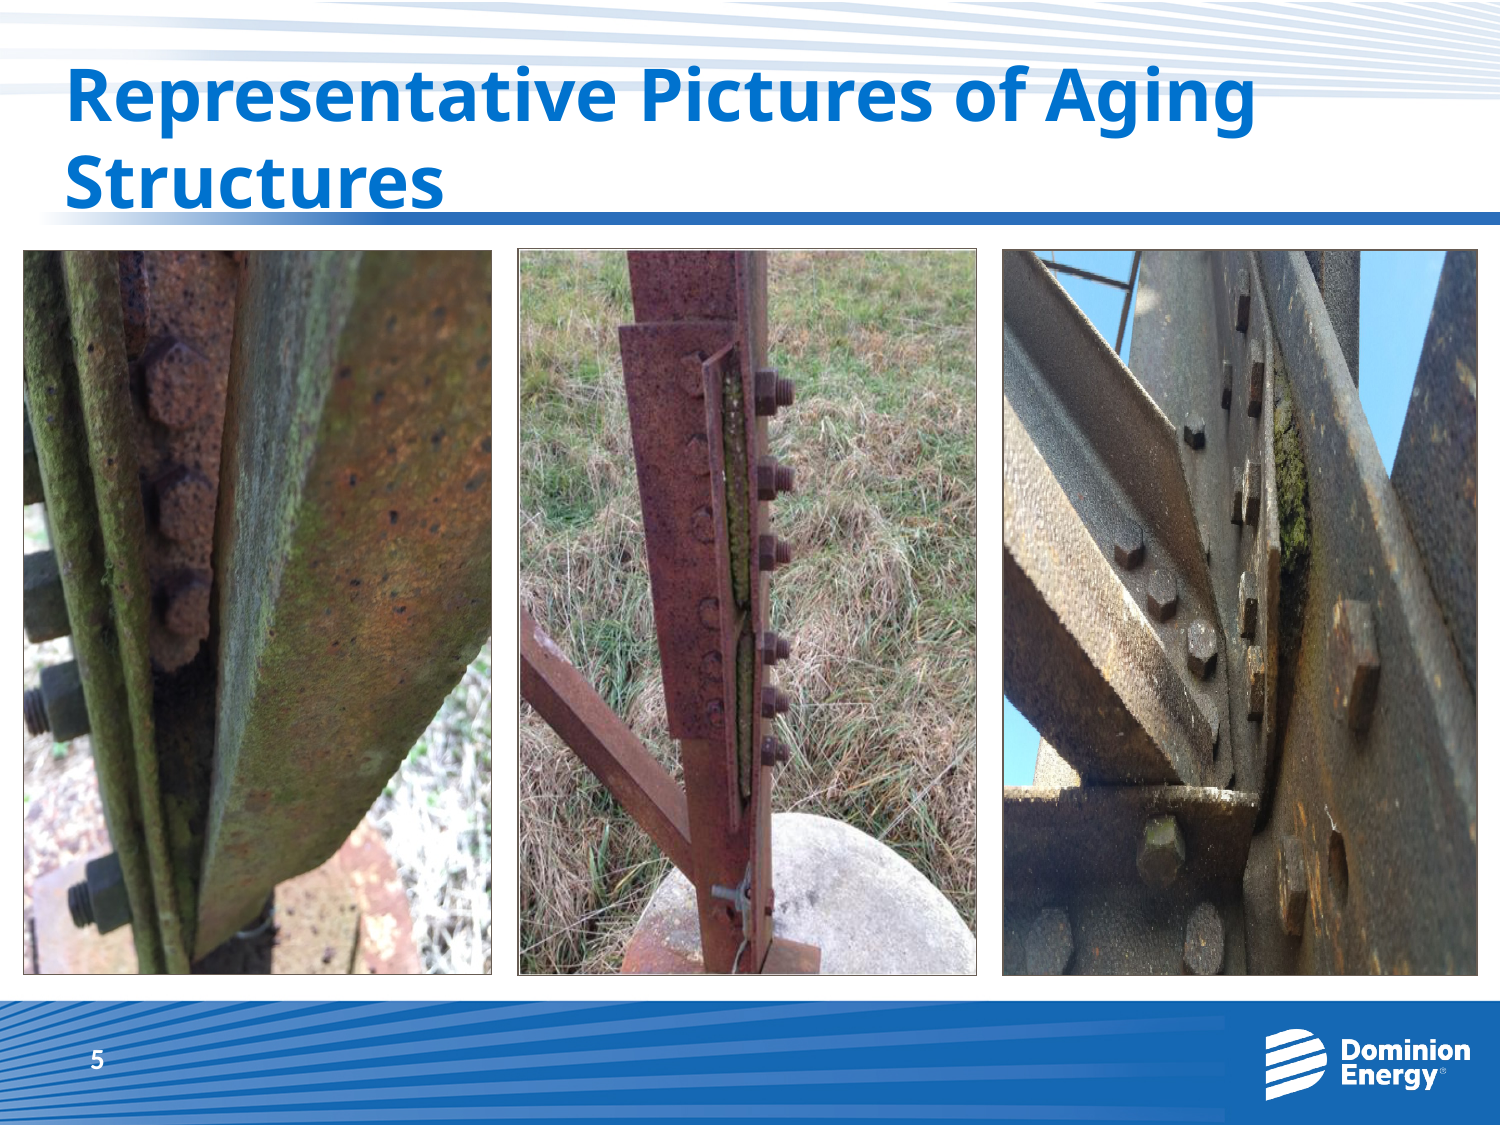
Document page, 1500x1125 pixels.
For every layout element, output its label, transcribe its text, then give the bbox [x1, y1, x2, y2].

picture [0, 2, 1500, 1125]
slide_number 5 [75, 1027, 425, 1088]
text_box Representative Pictures of Aging Structures [49, 43, 1500, 229]
